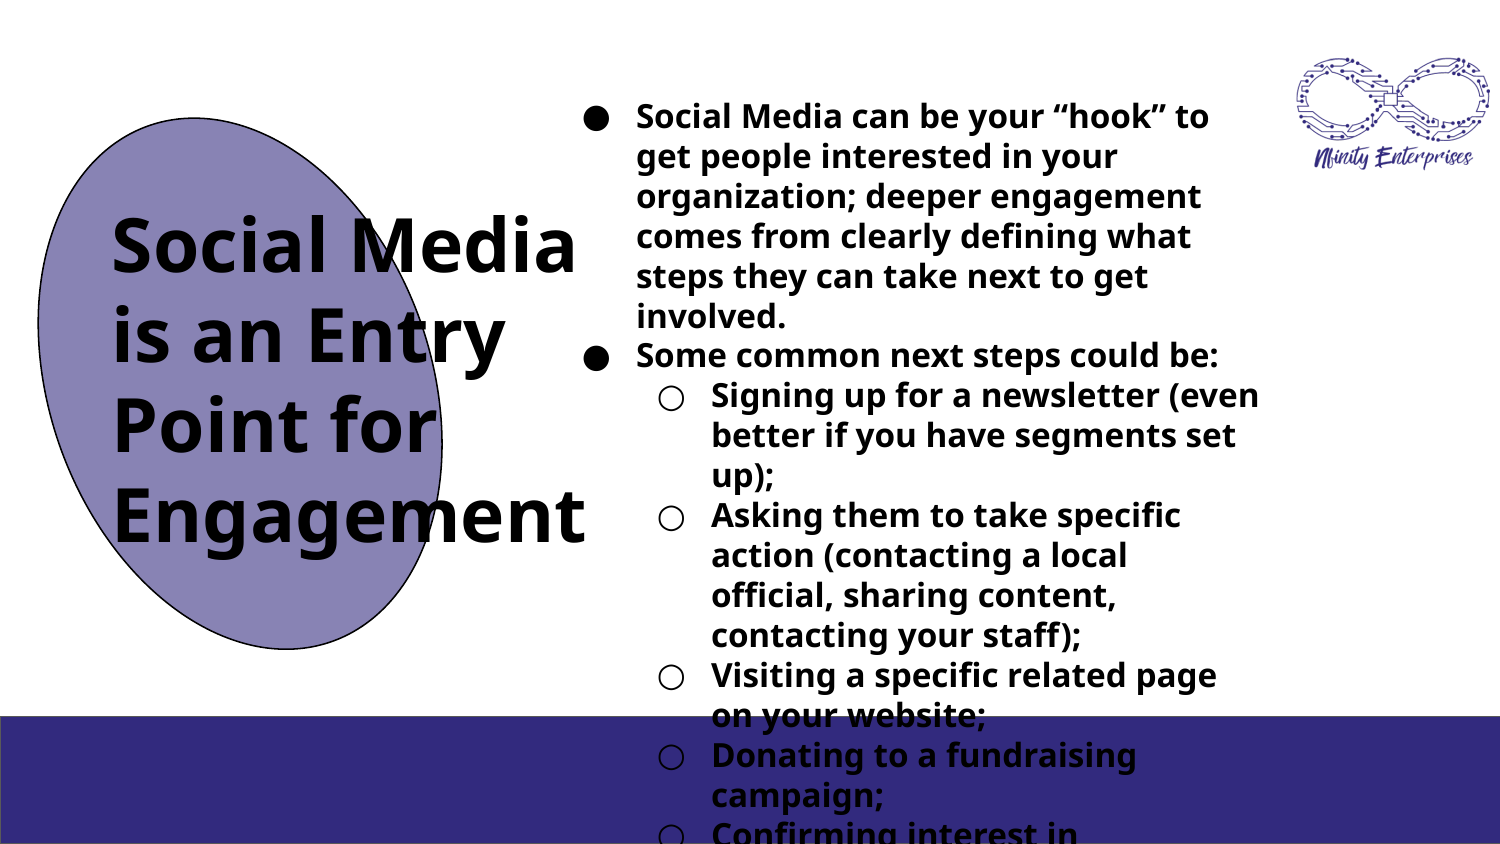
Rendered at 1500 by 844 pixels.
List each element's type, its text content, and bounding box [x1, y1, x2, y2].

title Social Media is an Entry Point for Engagement [96, 182, 545, 527]
text_box [99, 527, 431, 650]
picture [1292, 9, 1494, 211]
text_box [38, 118, 333, 522]
text_box Social Media can be your “hook” to get people interested in your organization; deeper engagement comes from clearly defining what steps they can take next to get involved. Some common next steps could be: Signing up for a newsletter (even better if you have segments set up); Asking them to take specific action (contacting a local official, sharing content, contacting your staff); Visiting a specific related page on your website; Donating to a fundraising campaign; Confirming interest in volunteering; [545, 80, 1276, 844]
